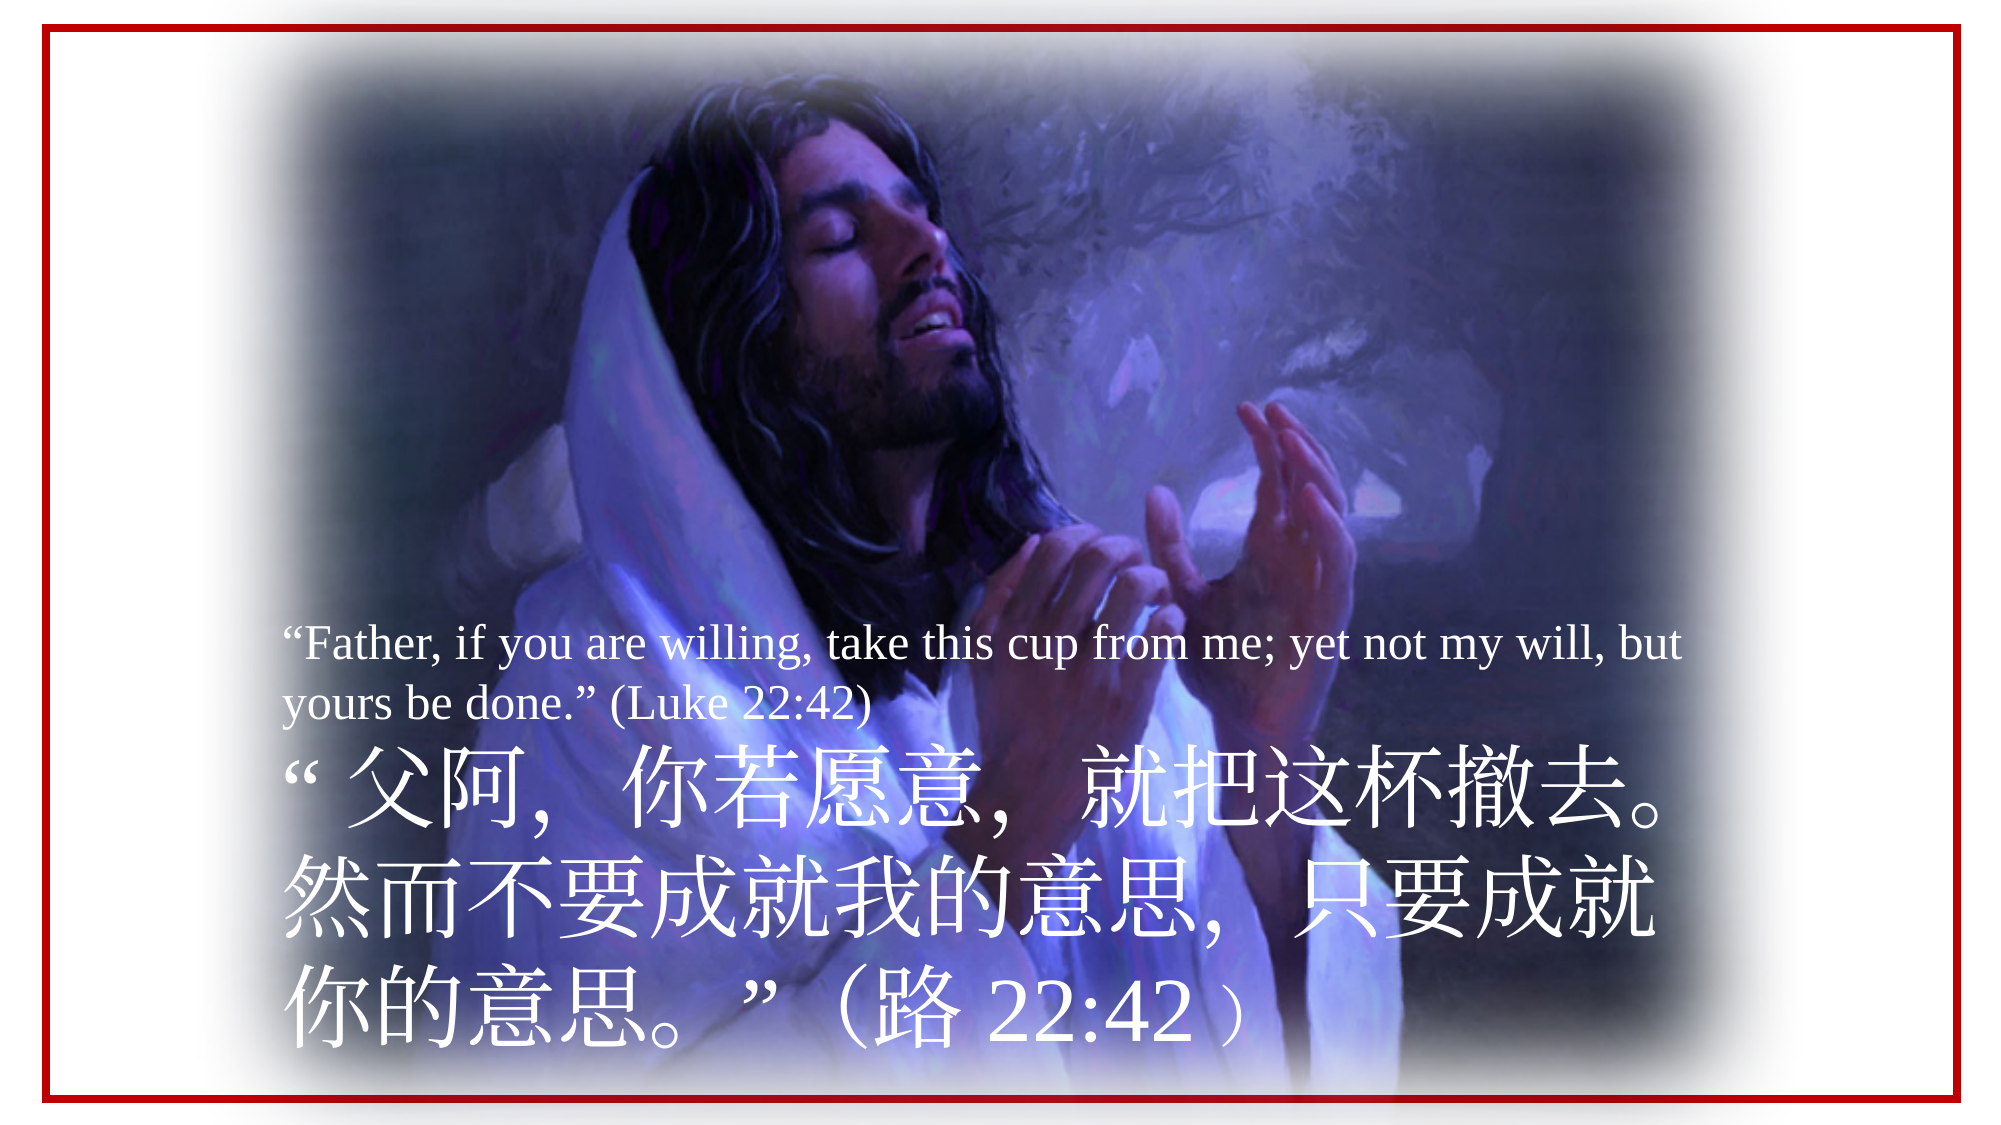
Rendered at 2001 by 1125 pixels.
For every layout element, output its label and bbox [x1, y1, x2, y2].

text_box [45, 27, 192, 1100]
picture [192, 0, 1808, 1125]
text_box [1808, 27, 1958, 1100]
